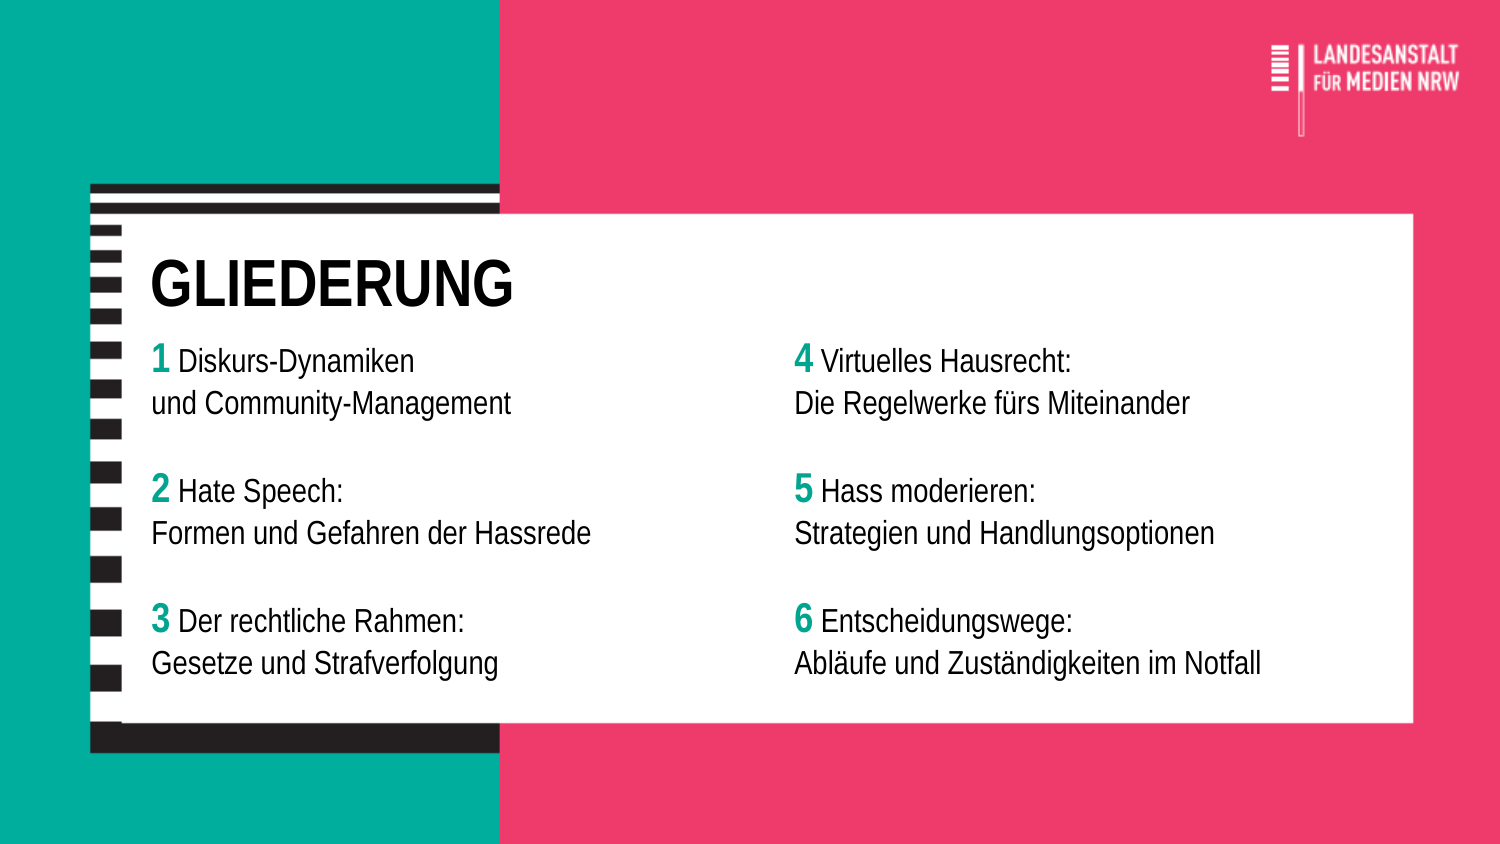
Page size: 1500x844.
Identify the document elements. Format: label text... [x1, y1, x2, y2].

text_box GLIEDERUNG [136, 232, 1095, 373]
list 1 Diskurs-Dynamiken und Community-Management 2 Hate Speech: Formen und Gefahren der Hassrede 3 Der rechtliche Rahmen: Gesetze und Strafverfolgung 4 Virtuelles Hausrecht: Die Regelwerke fürs Miteinander 5 Hass moderieren: Strategien und Handlungsoptionen 6 Entscheidungswege: Abläufe und Zuständigkeiten im Notfall [136, 323, 1393, 674]
